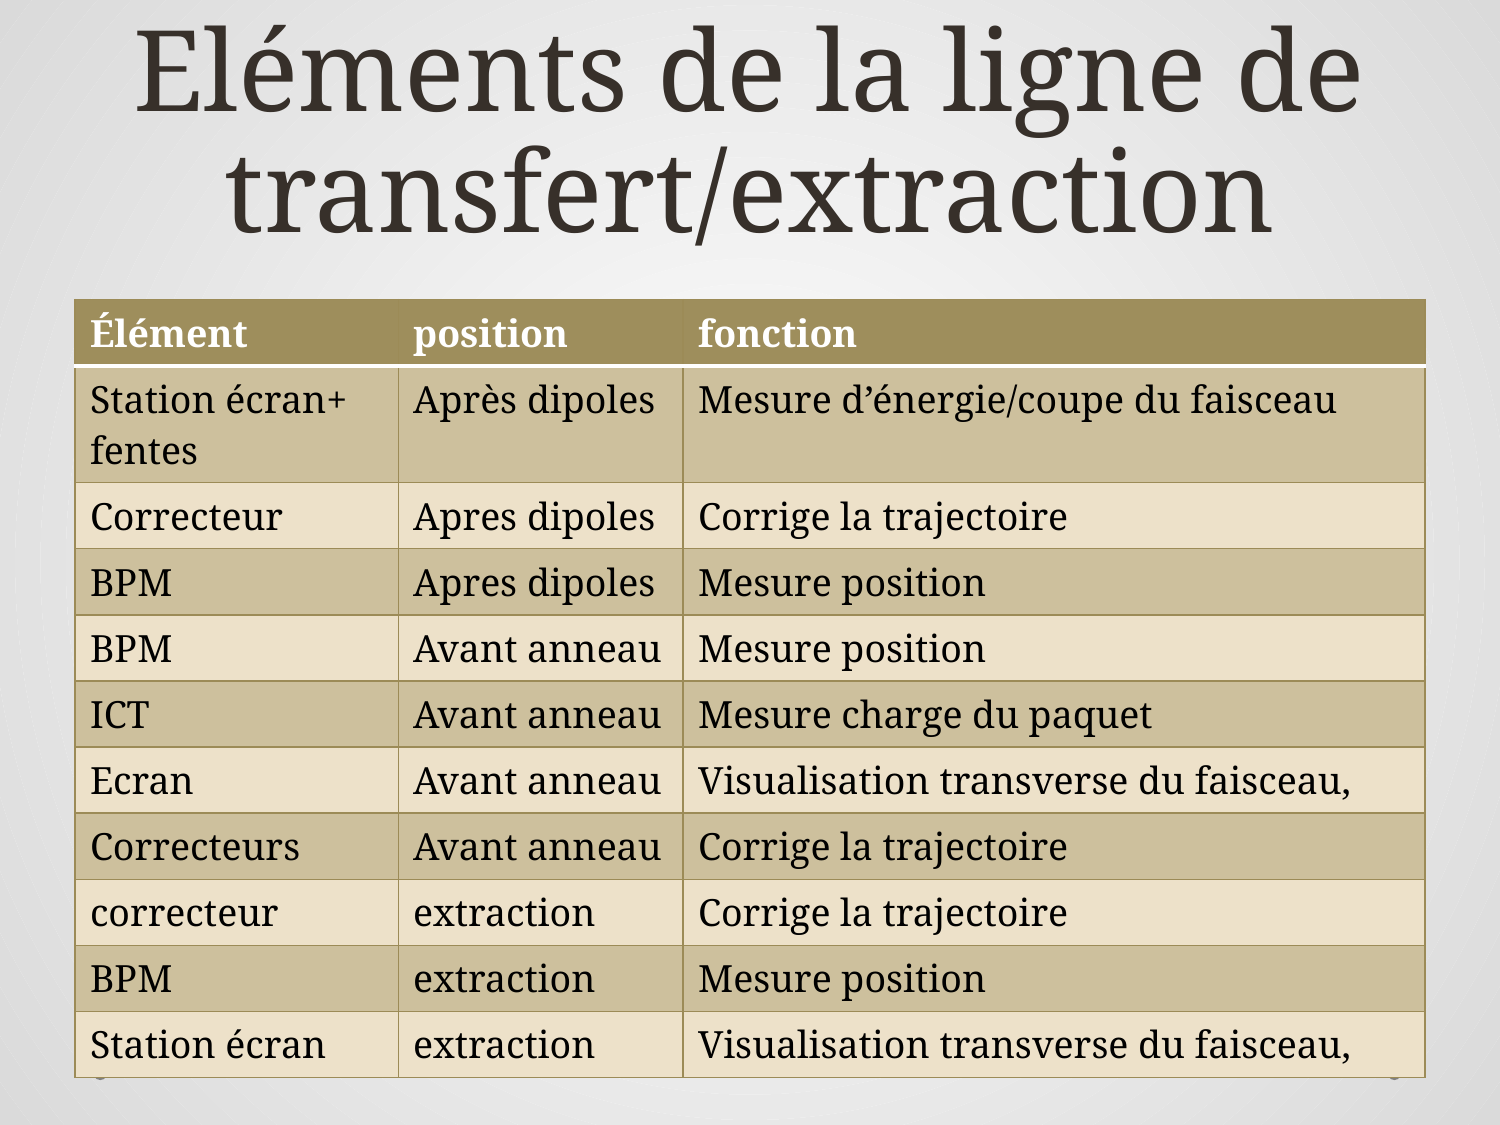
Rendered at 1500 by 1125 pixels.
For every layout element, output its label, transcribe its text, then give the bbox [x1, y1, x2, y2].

table_cell Station écran+ fentes [76, 368, 398, 482]
table_cell correcteur [76, 880, 398, 945]
table_cell ICT [76, 682, 398, 746]
table_cell extraction [399, 880, 682, 945]
table_header fonction [684, 300, 1424, 364]
table_cell Avant anneau [399, 682, 682, 746]
table_cell Station écran [76, 1012, 398, 1077]
table_cell Visualisation transverse du faisceau, [684, 1012, 1424, 1077]
table_header position [399, 300, 682, 364]
table_cell Visualisation transverse du faisceau, [684, 748, 1424, 812]
table_cell Correcteur [76, 483, 398, 548]
table_cell BPM [76, 946, 398, 1011]
table_cell Apres dipoles [399, 483, 682, 548]
table_cell Corrige la trajectoire [684, 880, 1424, 945]
table_cell Corrige la trajectoire [684, 814, 1424, 879]
title Eléments de la ligne de transfert/extraction [75, 0, 1425, 263]
table_cell extraction [399, 1012, 682, 1077]
table_cell Avant anneau [399, 616, 682, 680]
table_cell Avant anneau [399, 814, 682, 879]
table_cell Après dipoles [399, 368, 682, 482]
table_cell BPM [76, 549, 398, 614]
table_cell Correcteurs [76, 814, 398, 879]
table_cell Ecran [76, 748, 398, 812]
table_cell Corrige la trajectoire [684, 483, 1424, 548]
table_cell BPM [76, 616, 398, 680]
table_cell Mesure d’énergie/coupe du faisceau [684, 368, 1424, 482]
table_cell extraction [399, 946, 682, 1011]
table_cell Mesure position [684, 946, 1424, 1011]
table_cell Mesure position [684, 616, 1424, 680]
table_cell Mesure position [684, 549, 1424, 614]
table_cell Mesure charge du paquet [684, 682, 1424, 746]
table_header Élément [76, 300, 398, 364]
table_cell Apres dipoles [399, 549, 682, 614]
table_cell Avant anneau [399, 748, 682, 812]
